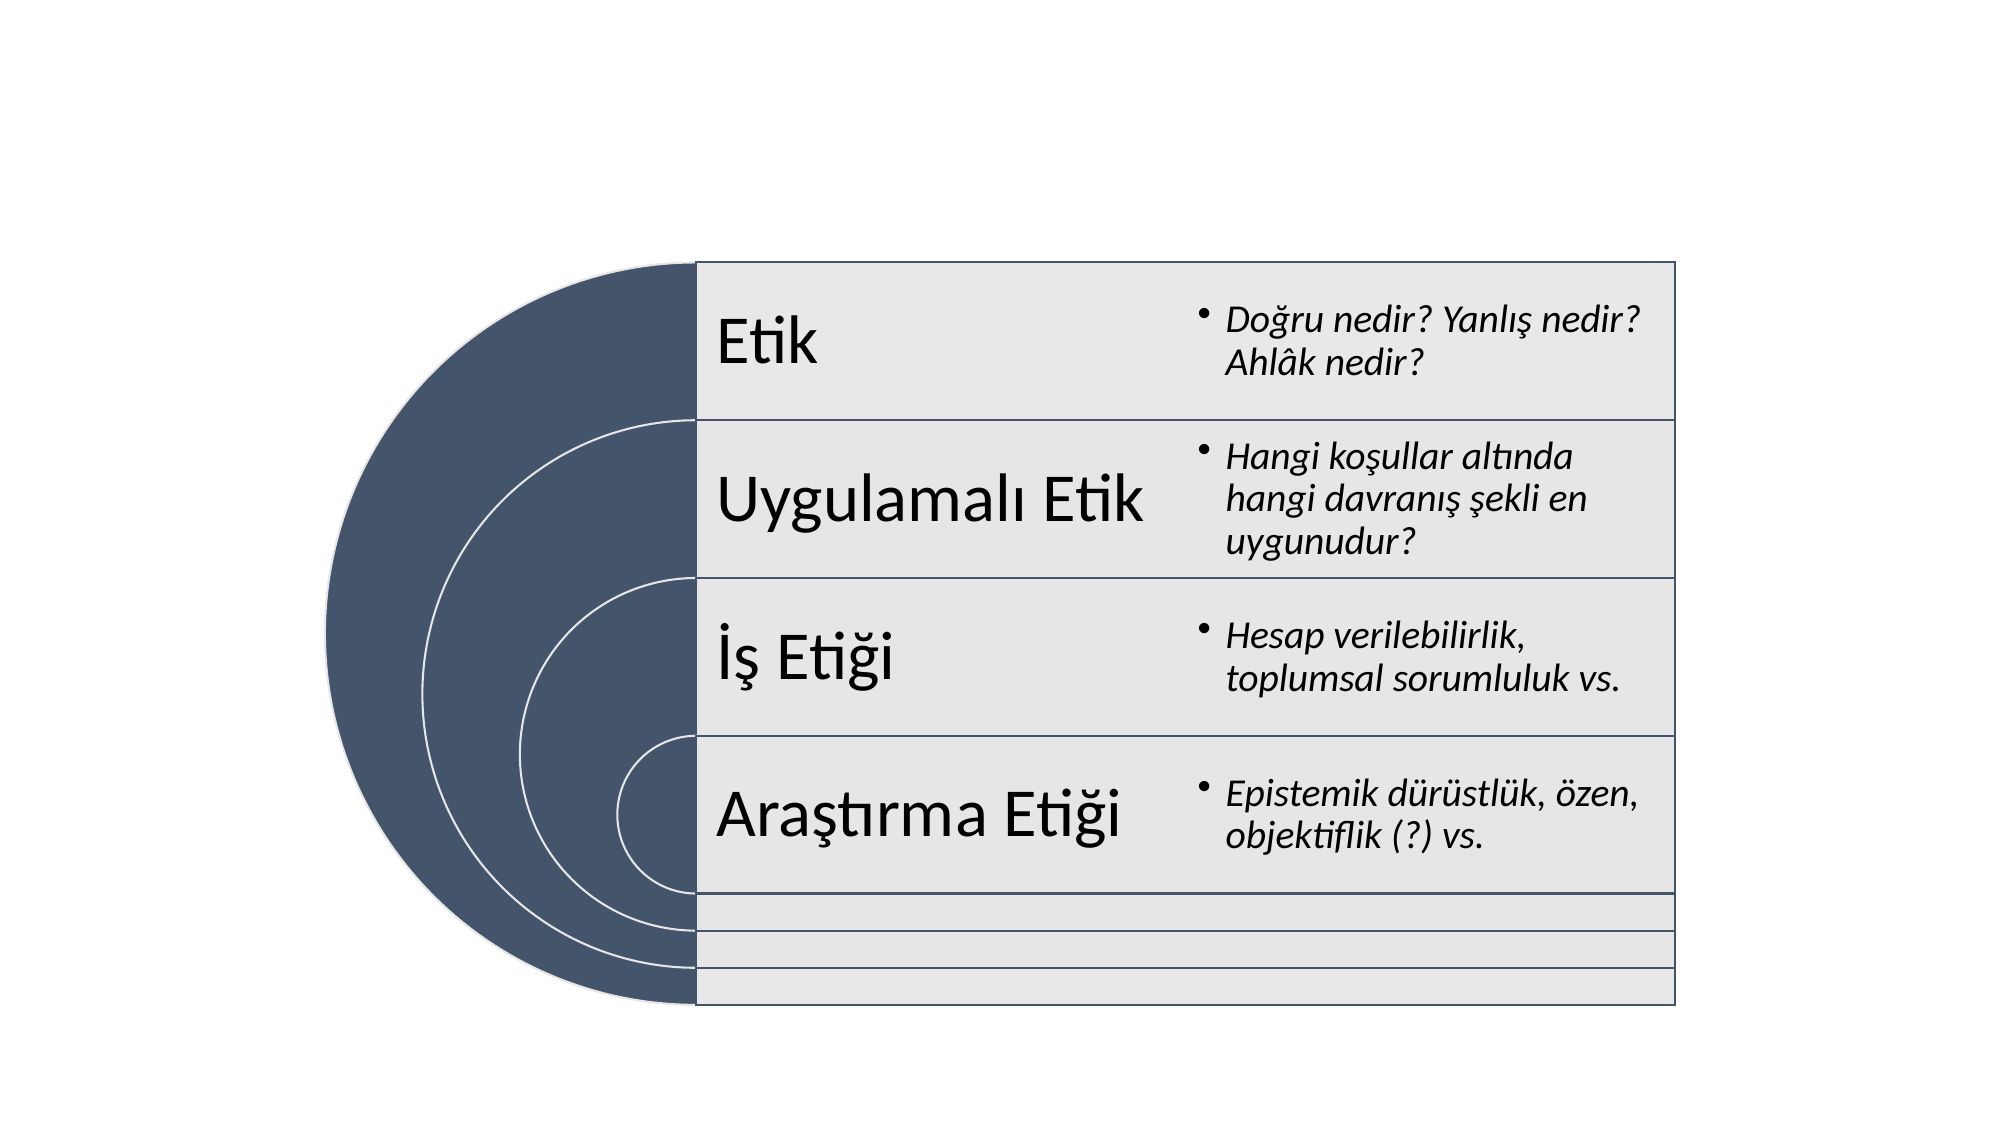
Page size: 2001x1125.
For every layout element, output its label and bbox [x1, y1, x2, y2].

list [324, 262, 1675, 1005]
